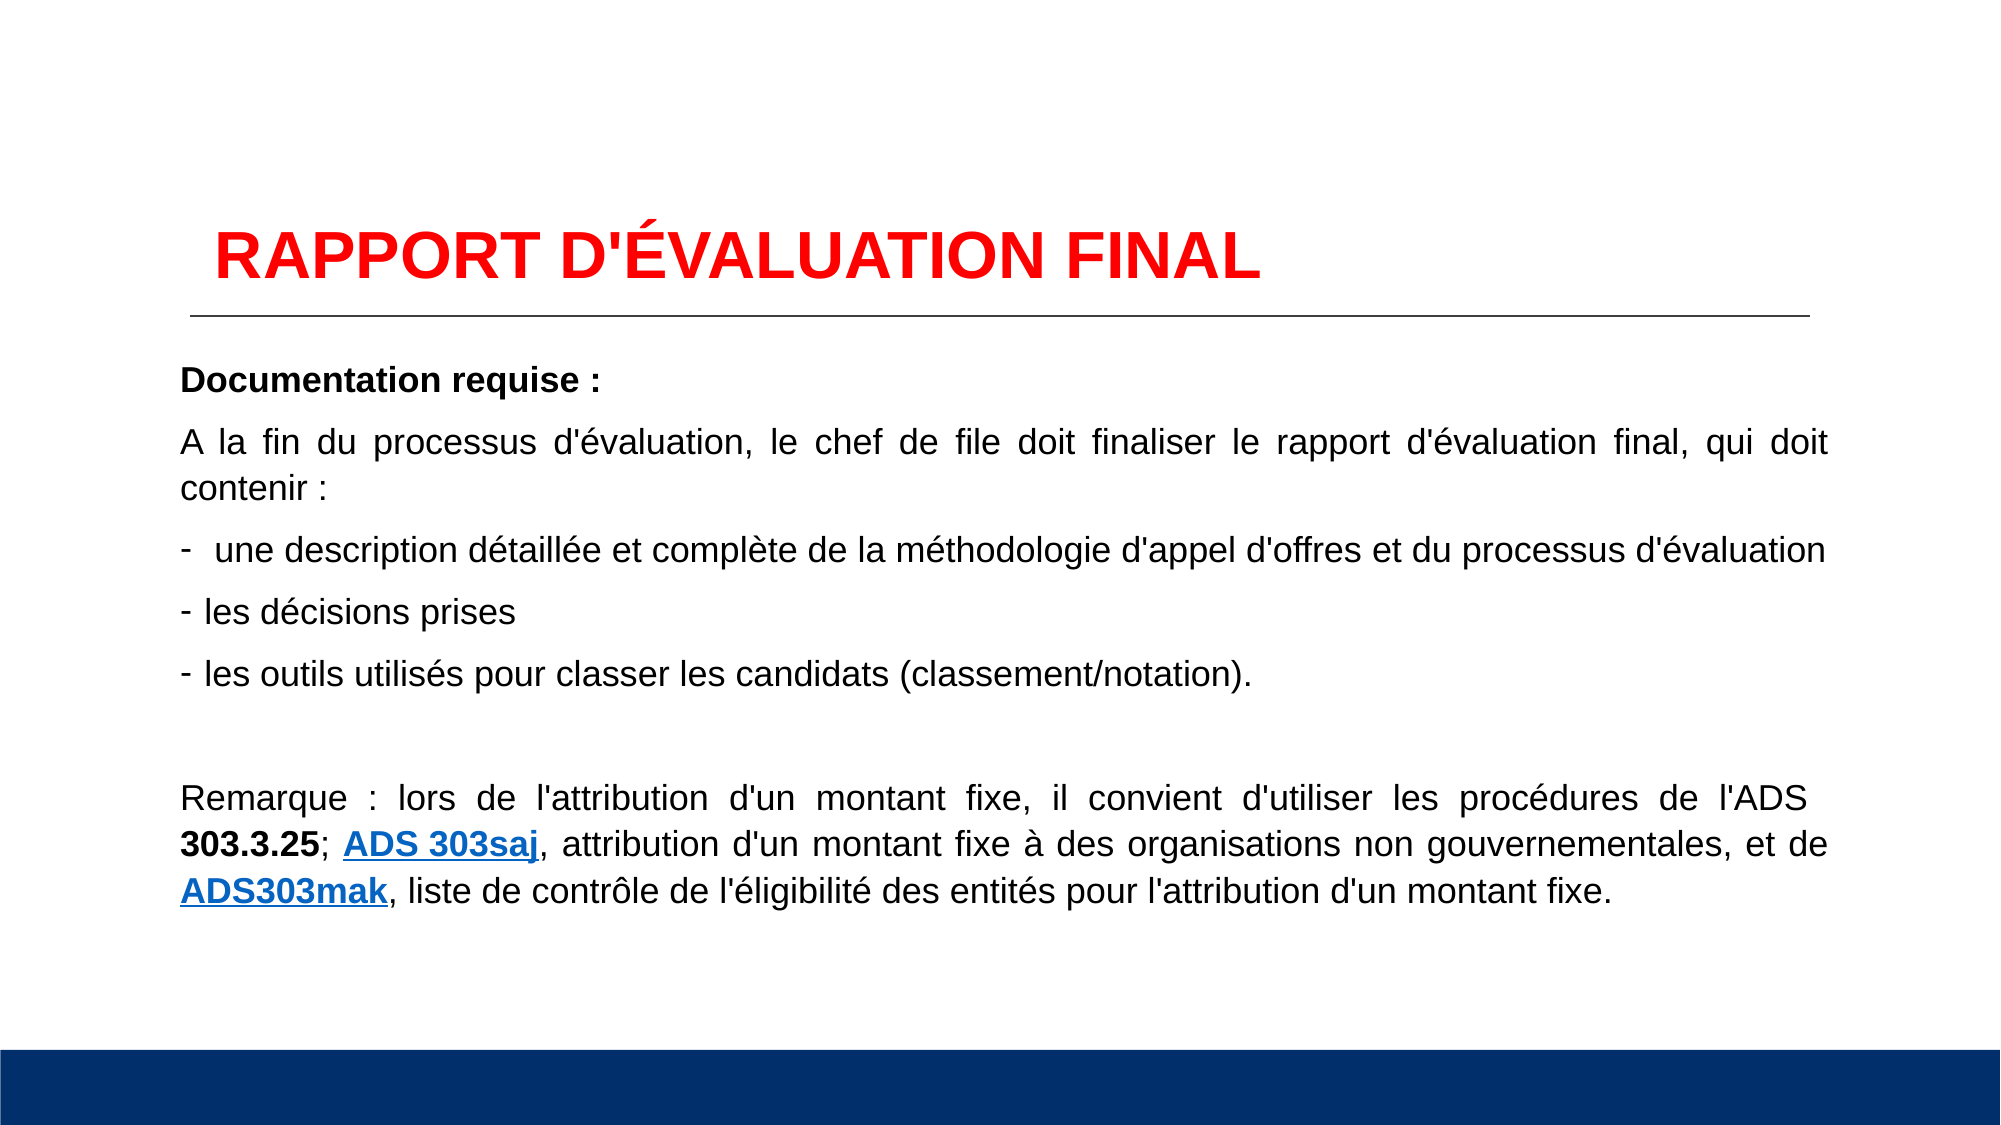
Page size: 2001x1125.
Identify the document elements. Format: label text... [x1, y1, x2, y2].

title RAPPORT D'ÉVALUATION FINAL [199, 62, 1850, 301]
list Documentation requise : A la fin du processus d'évaluation, le chef de file doit finaliser le rapport d'évaluation final, qui doit contenir : une description détaillée et complète de la méthodologie d'appel d'offres et du processus d'évaluation les décisions prises les outils utilisés pour classer les candidats (classement/notation). Remarque : lors de l'attribution d'un montant fixe, il convient d'utiliser les procédures de l'ADS 303.3.25; ADS 303saj, attribution d'un montant fixe à des organisations non gouvernementales, et de ADS303mak, liste de contrôle de l'éligibilité des entités pour l'attribution d'un montant fixe. [180, 345, 1830, 963]
